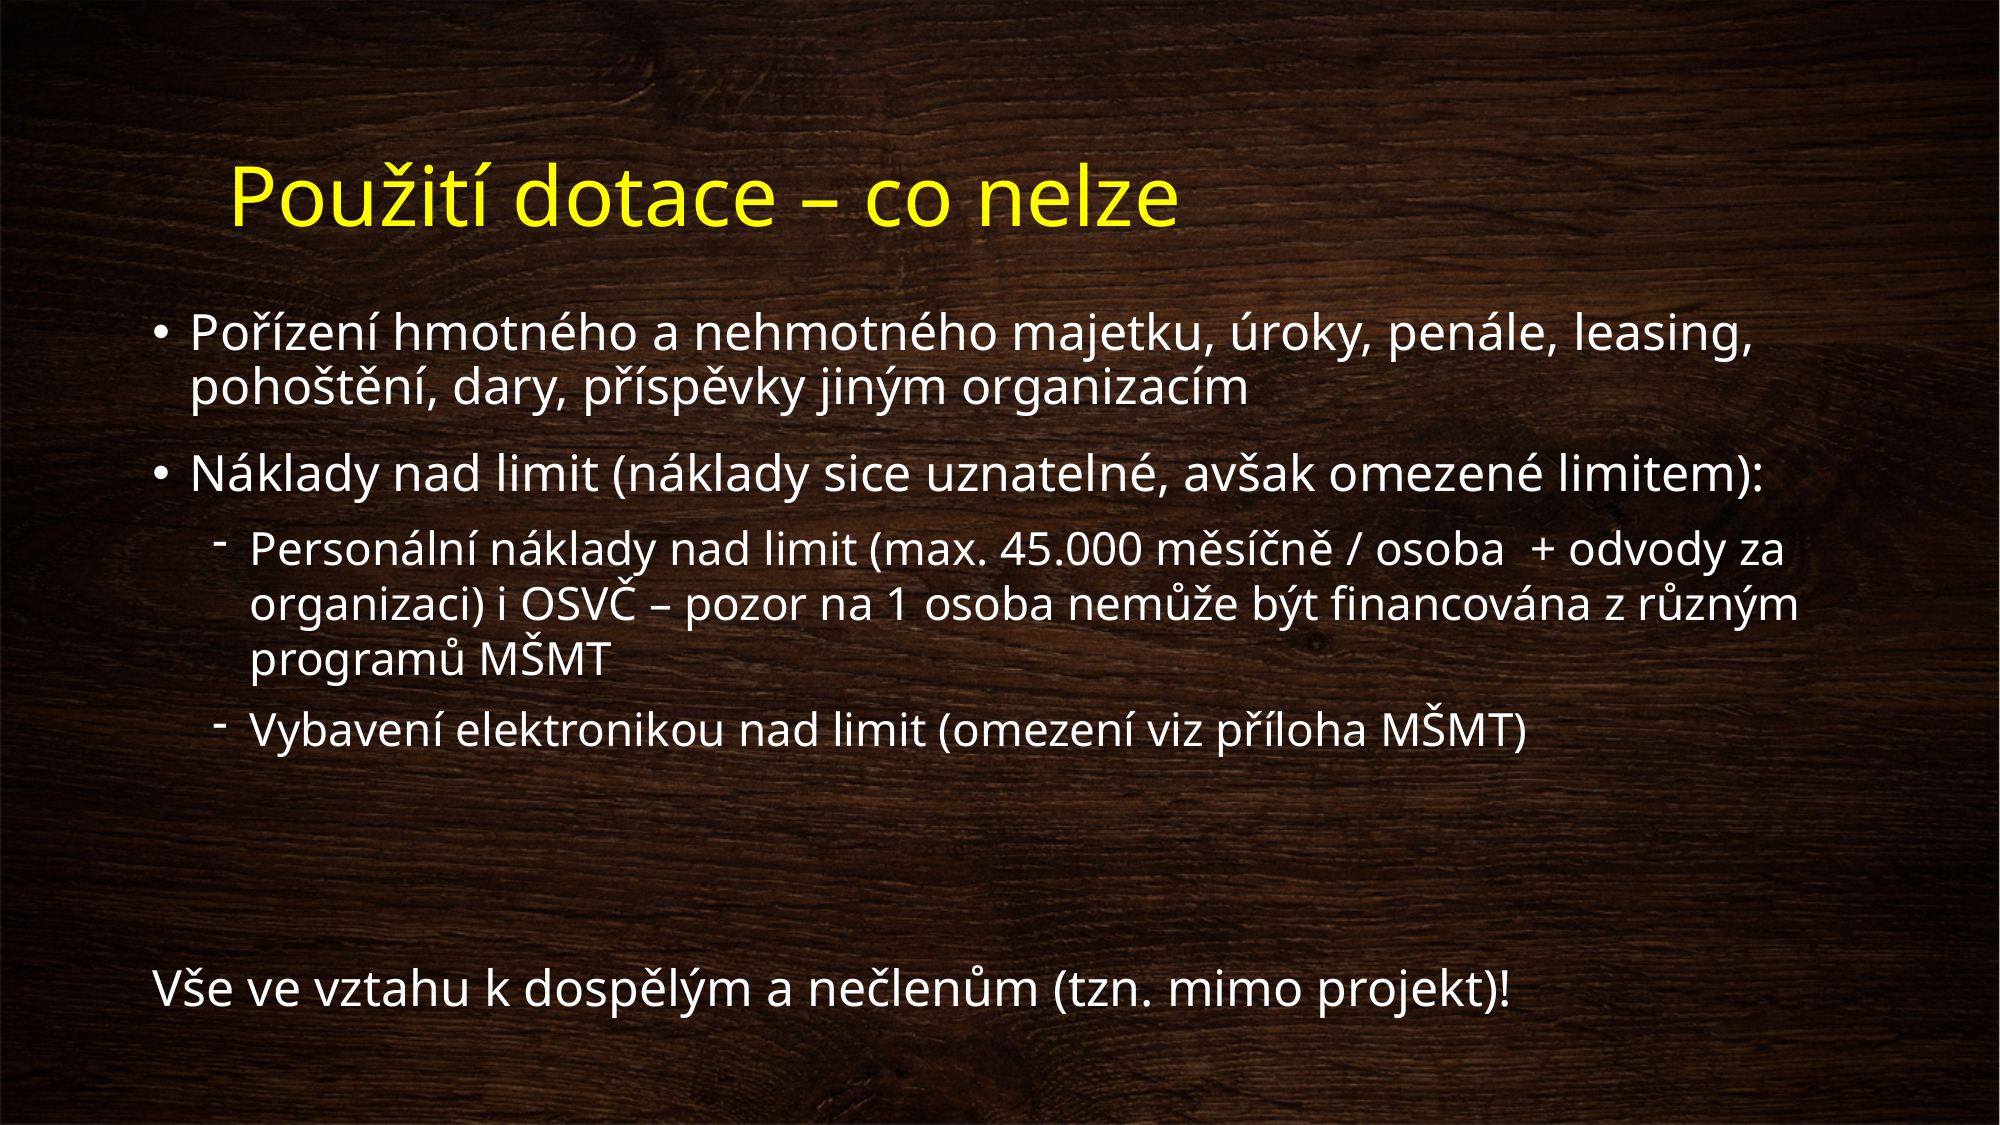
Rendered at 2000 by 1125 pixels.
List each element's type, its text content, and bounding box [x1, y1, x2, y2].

picture [0, 0, 2000, 1125]
title Použití dotace – co nelze [212, 62, 1600, 250]
list Pořízení hmotného a nehmotného majetku, úroky, penále, leasing, pohoštění, dary, příspěvky jiným organizacím Náklady nad limit (náklady sice uznatelné, avšak omezené limitem): Personální náklady nad limit (max. 45.000 měsíčně / osoba + odvody za organizaci) i OSVČ – pozor na 1 osoba nemůže být financována z různým programů MŠMT Vybavení elektronikou nad limit (omezení viz příloha MŠMT) Vše ve vztahu k dospělým a nečlenům (tzn. mimo projekt)! [137, 299, 1957, 1094]
